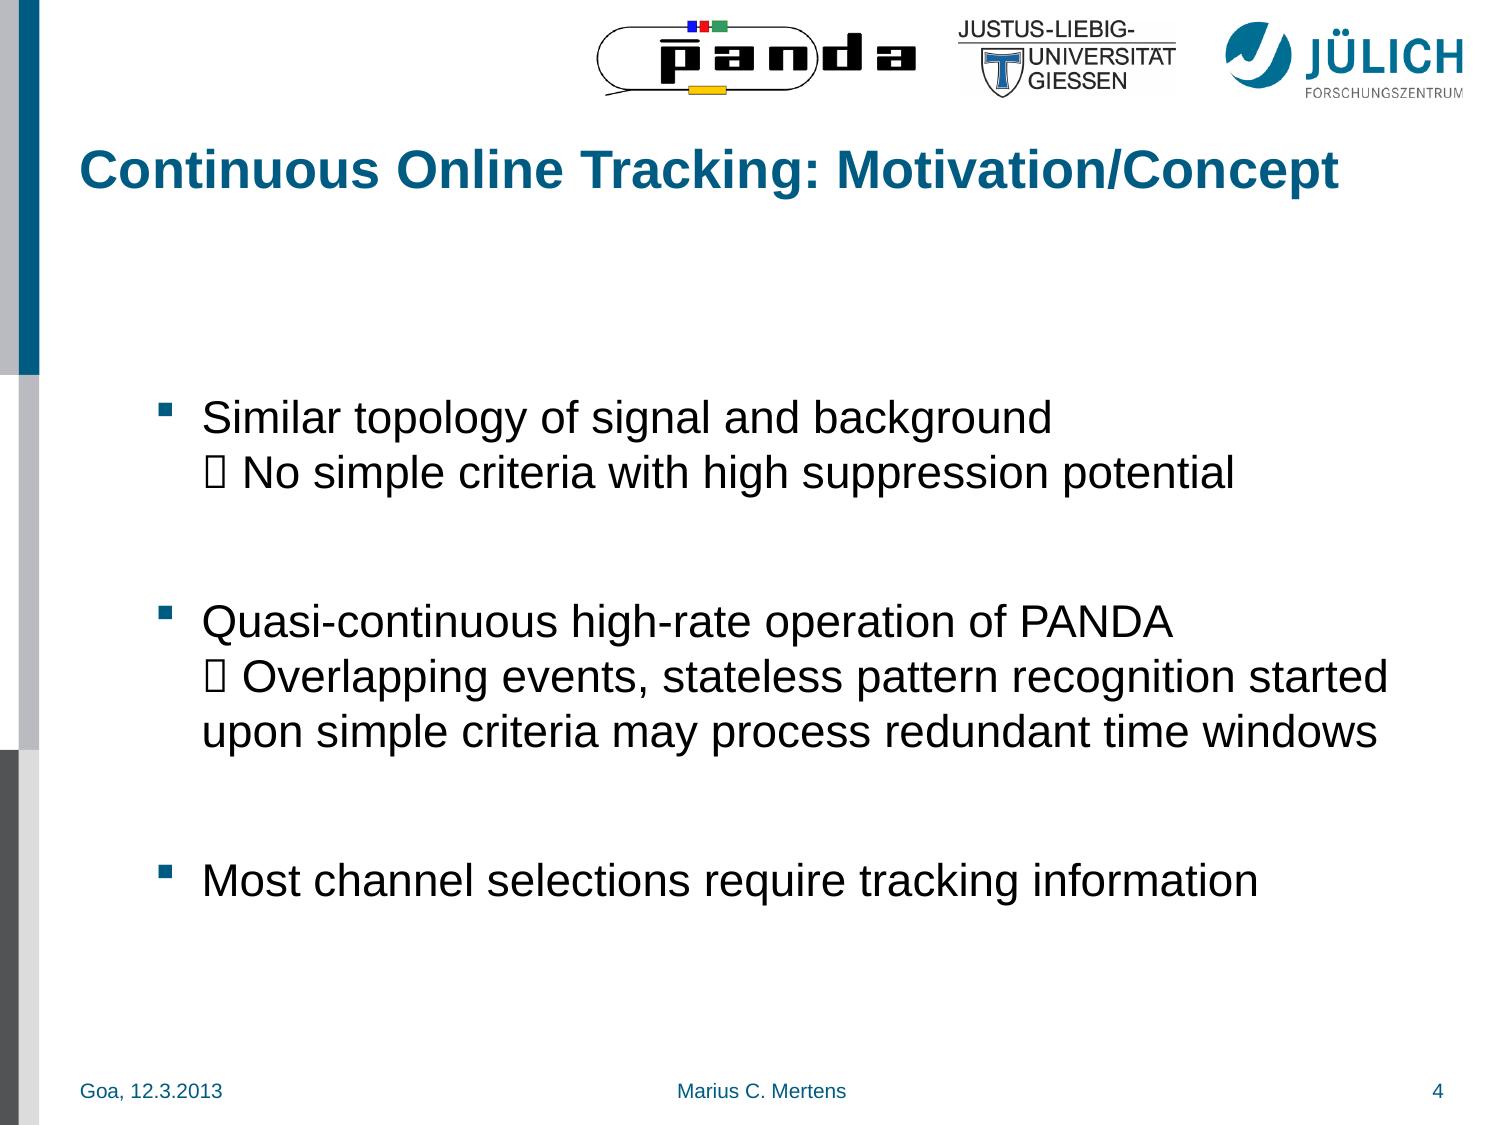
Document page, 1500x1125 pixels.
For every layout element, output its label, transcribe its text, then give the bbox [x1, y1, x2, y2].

list Similar topology of signal and background  No simple criteria with high suppression potential Quasi-continuous high-rate operation of PANDA  Overlapping events, stateless pattern recognition started upon simple criteria may process redundant time windows Most channel selections require tracking information [64, 231, 1471, 1059]
footer Marius C. Mertens [359, 1070, 1164, 1107]
title Continuous Online Tracking: Motivation/Concept [64, 113, 1471, 221]
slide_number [64, 1070, 349, 1107]
slide_number 4 [1174, 1070, 1460, 1107]
picture [958, 20, 1176, 98]
picture [1224, 20, 1463, 98]
picture [596, 20, 916, 96]
